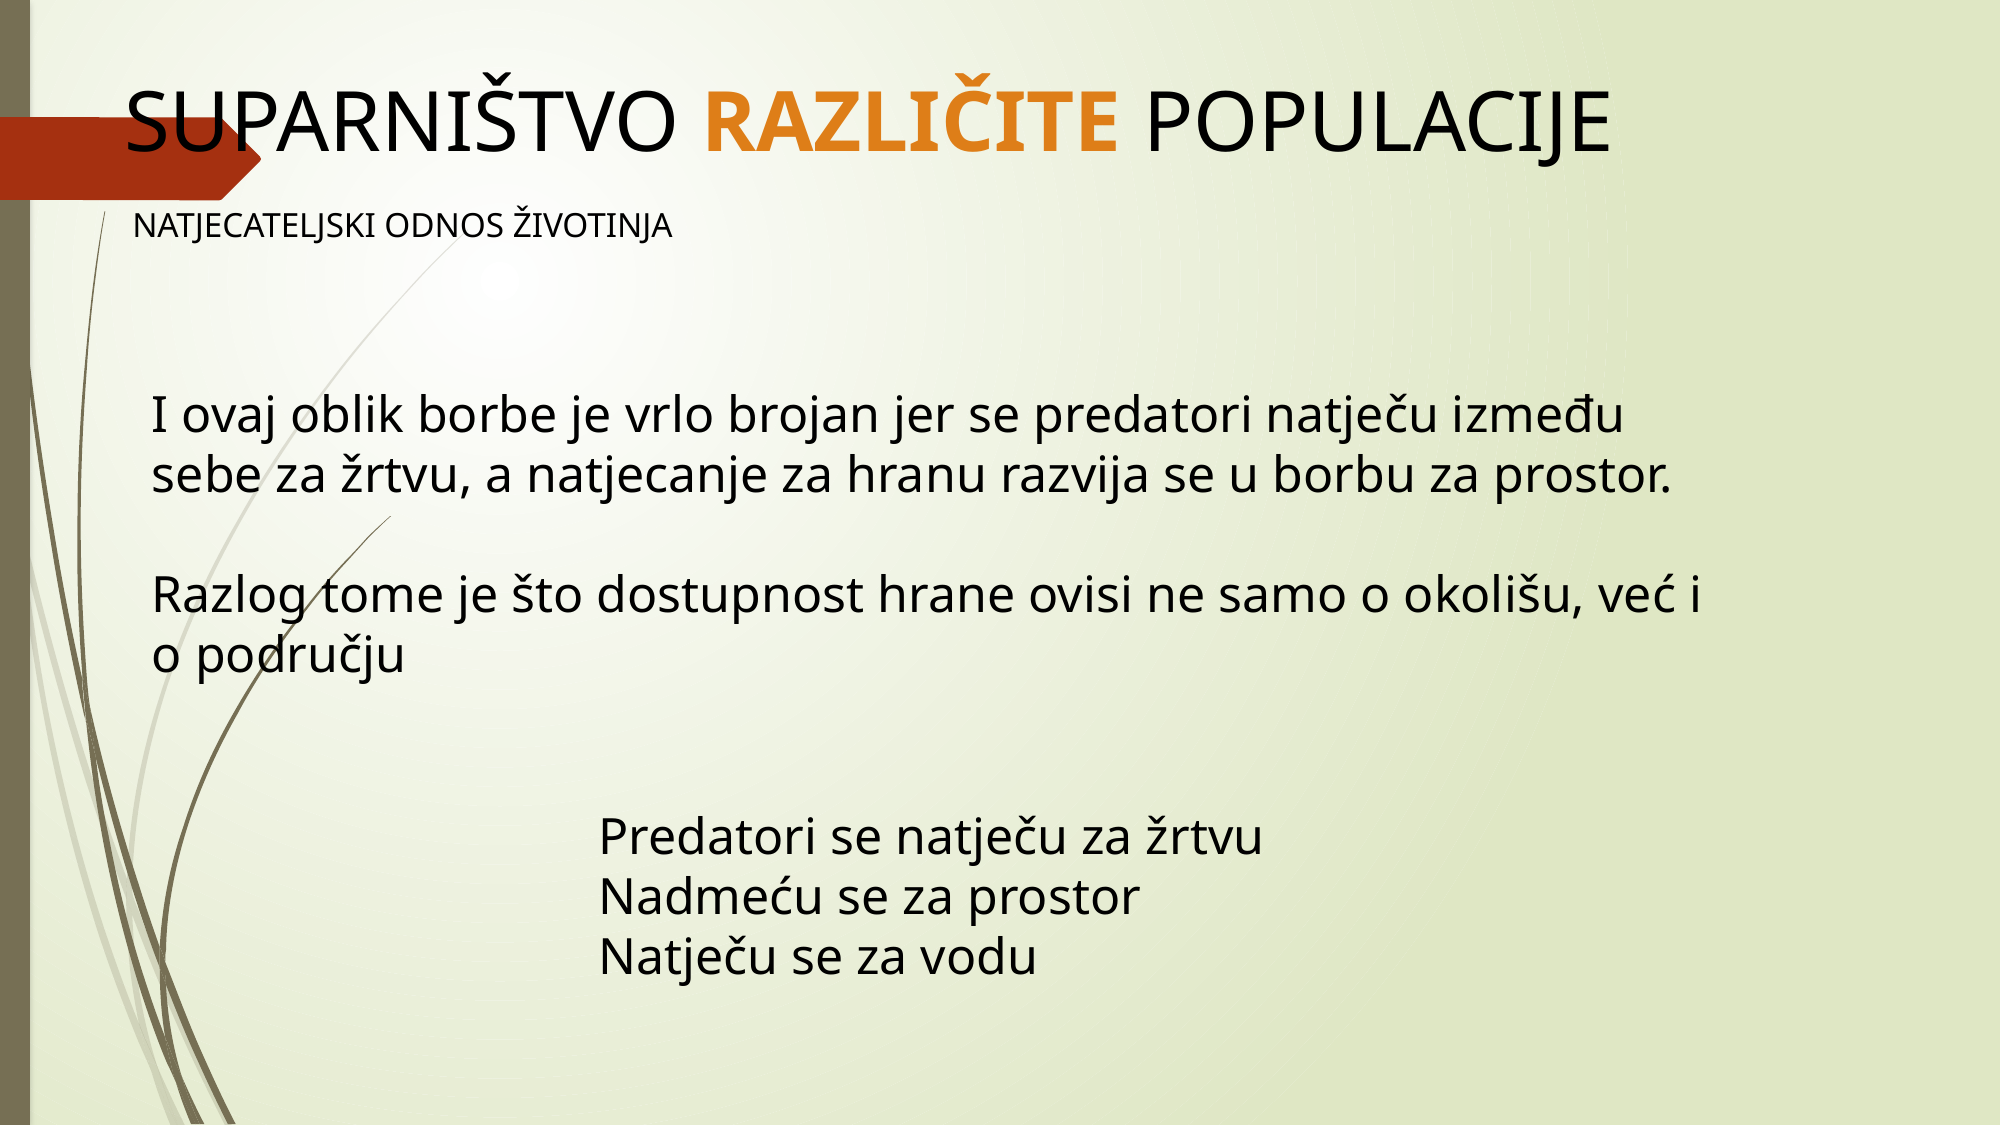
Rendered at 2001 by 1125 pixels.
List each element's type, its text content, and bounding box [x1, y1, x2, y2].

text_box SUPARNIŠTVO RAZLIČITE POPULACIJE [109, 12, 1846, 185]
text_box Predatori se natječu za žrtvu Nadmeću se za prostor Natječu se za vodu [583, 796, 1417, 992]
text_box NATJECATELJSKI ODNOS ŽIVOTINJA [117, 182, 1843, 272]
text_box I ovaj oblik borbe je vrlo brojan jer se predatori natječu između sebe za žrtvu, a natjecanje za hranu razvija se u borbu za prostor. Razlog tome je što dostupnost hrane ovisi ne samo o okolišu, već i o području [136, 375, 1725, 691]
